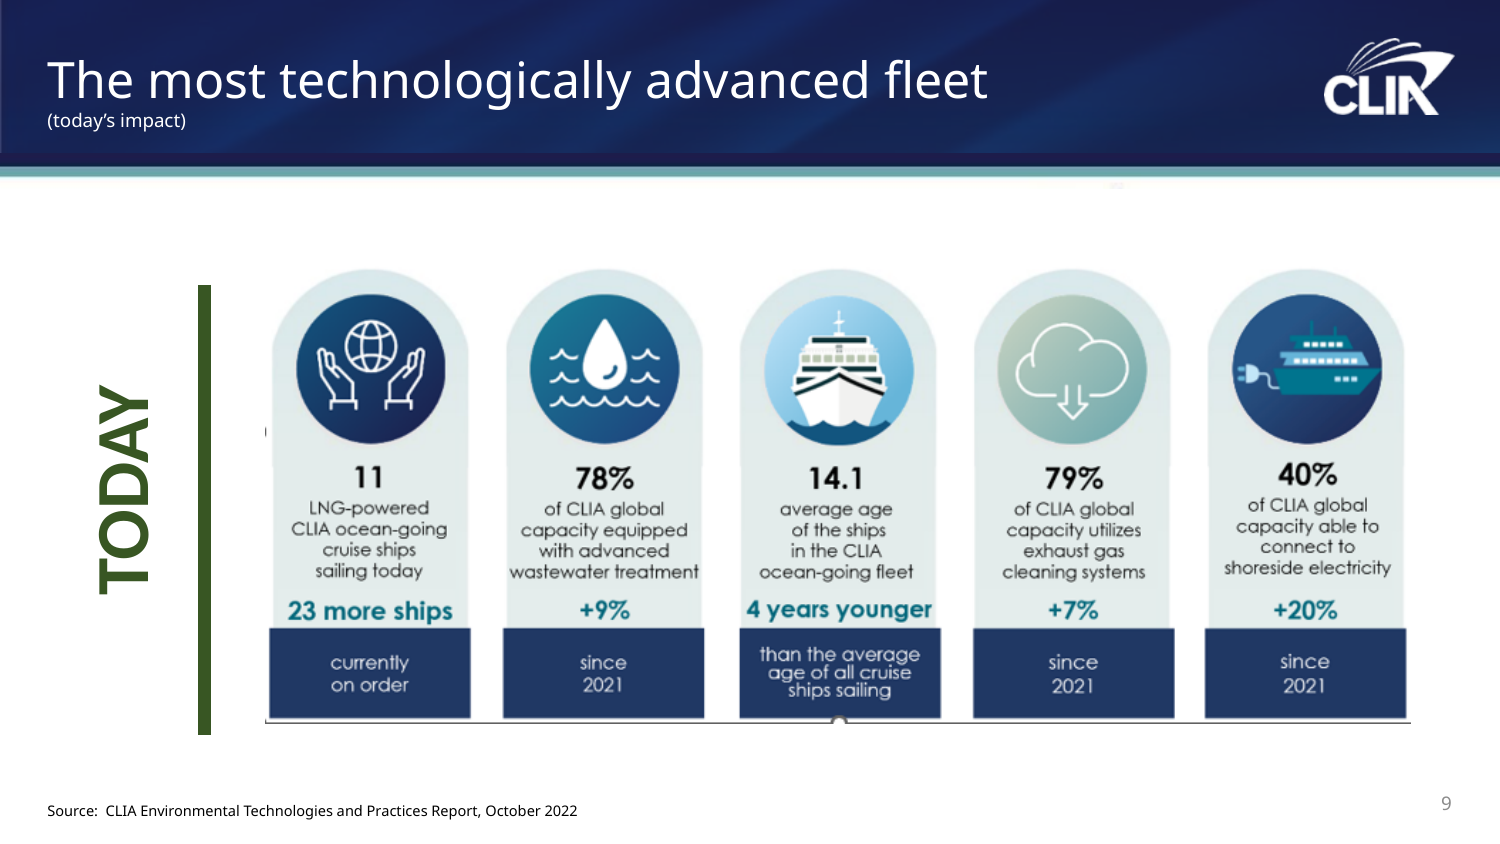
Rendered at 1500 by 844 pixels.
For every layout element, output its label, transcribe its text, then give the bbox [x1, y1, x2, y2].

picture [265, 257, 1411, 724]
slide_number 9 [1129, 782, 1467, 827]
title The most technologically advanced fleet (today’s impact) [32, 14, 1316, 165]
picture [0, 0, 1500, 189]
text_box Source: CLIA Environmental Technologies and Practices Report, October 2022 [32, 793, 784, 828]
text_box TODAY [66, 245, 172, 735]
